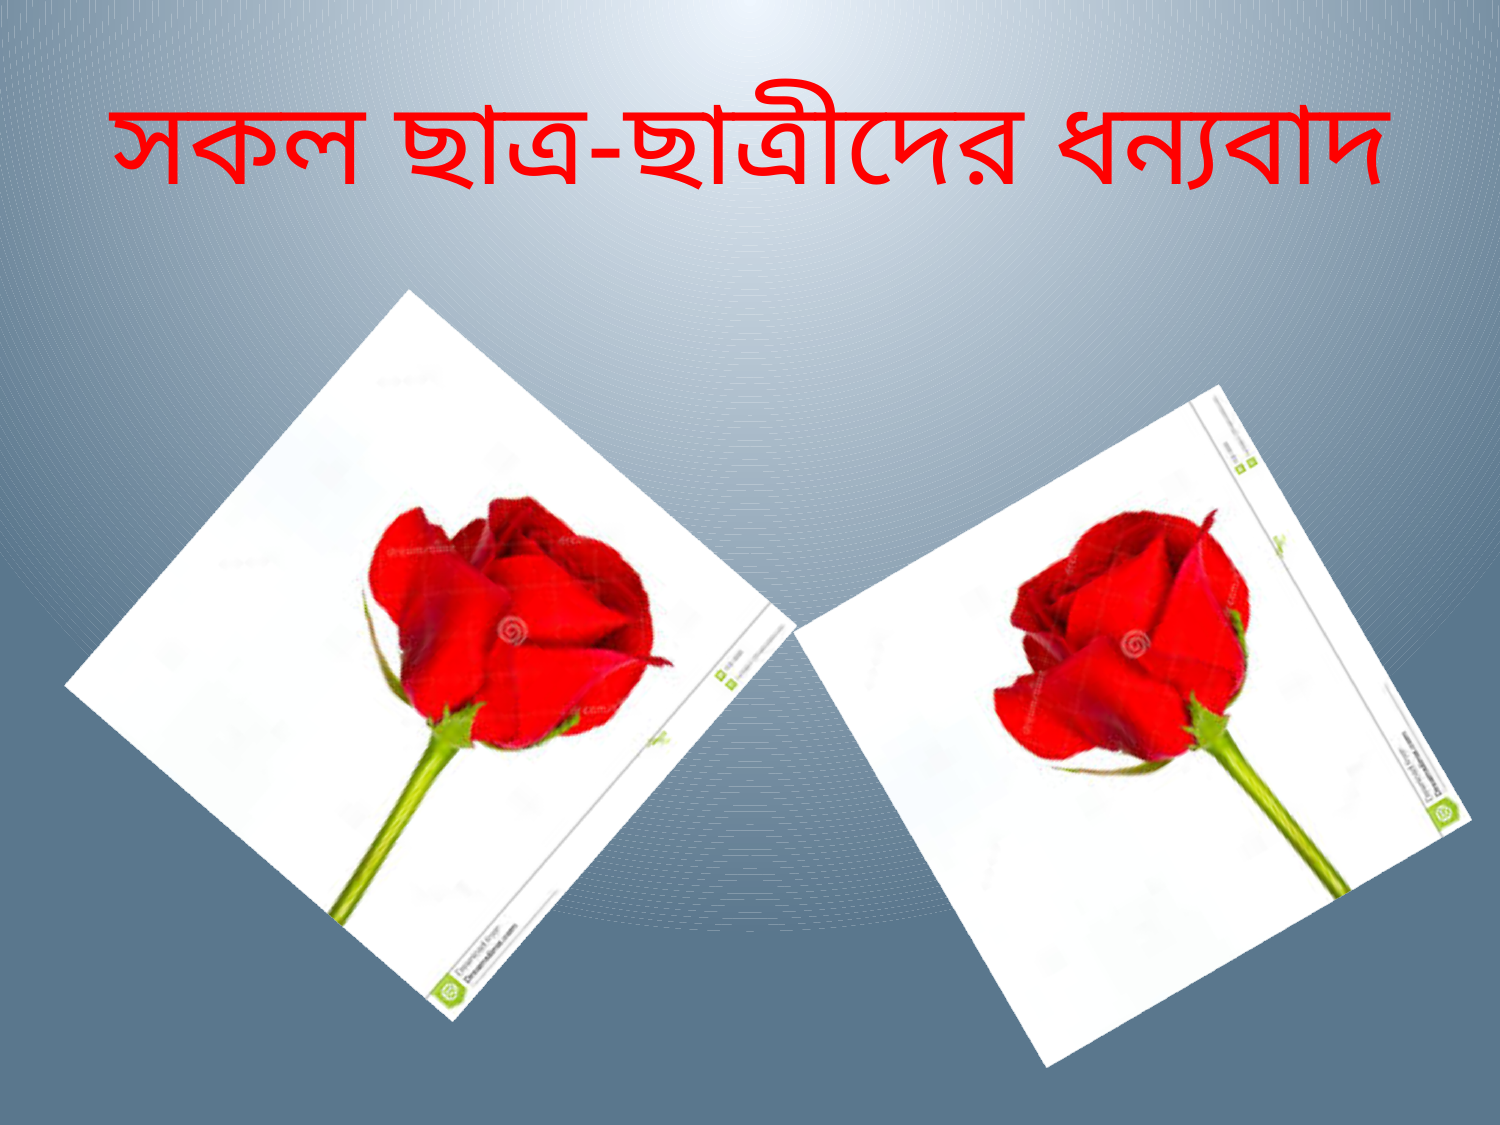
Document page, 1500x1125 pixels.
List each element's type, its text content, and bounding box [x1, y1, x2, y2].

title সকল ছাত্র-ছাত্রীদের ধন্যবাদ [75, 45, 1425, 233]
picture [65, 291, 796, 1021]
picture [795, 386, 1471, 1067]
